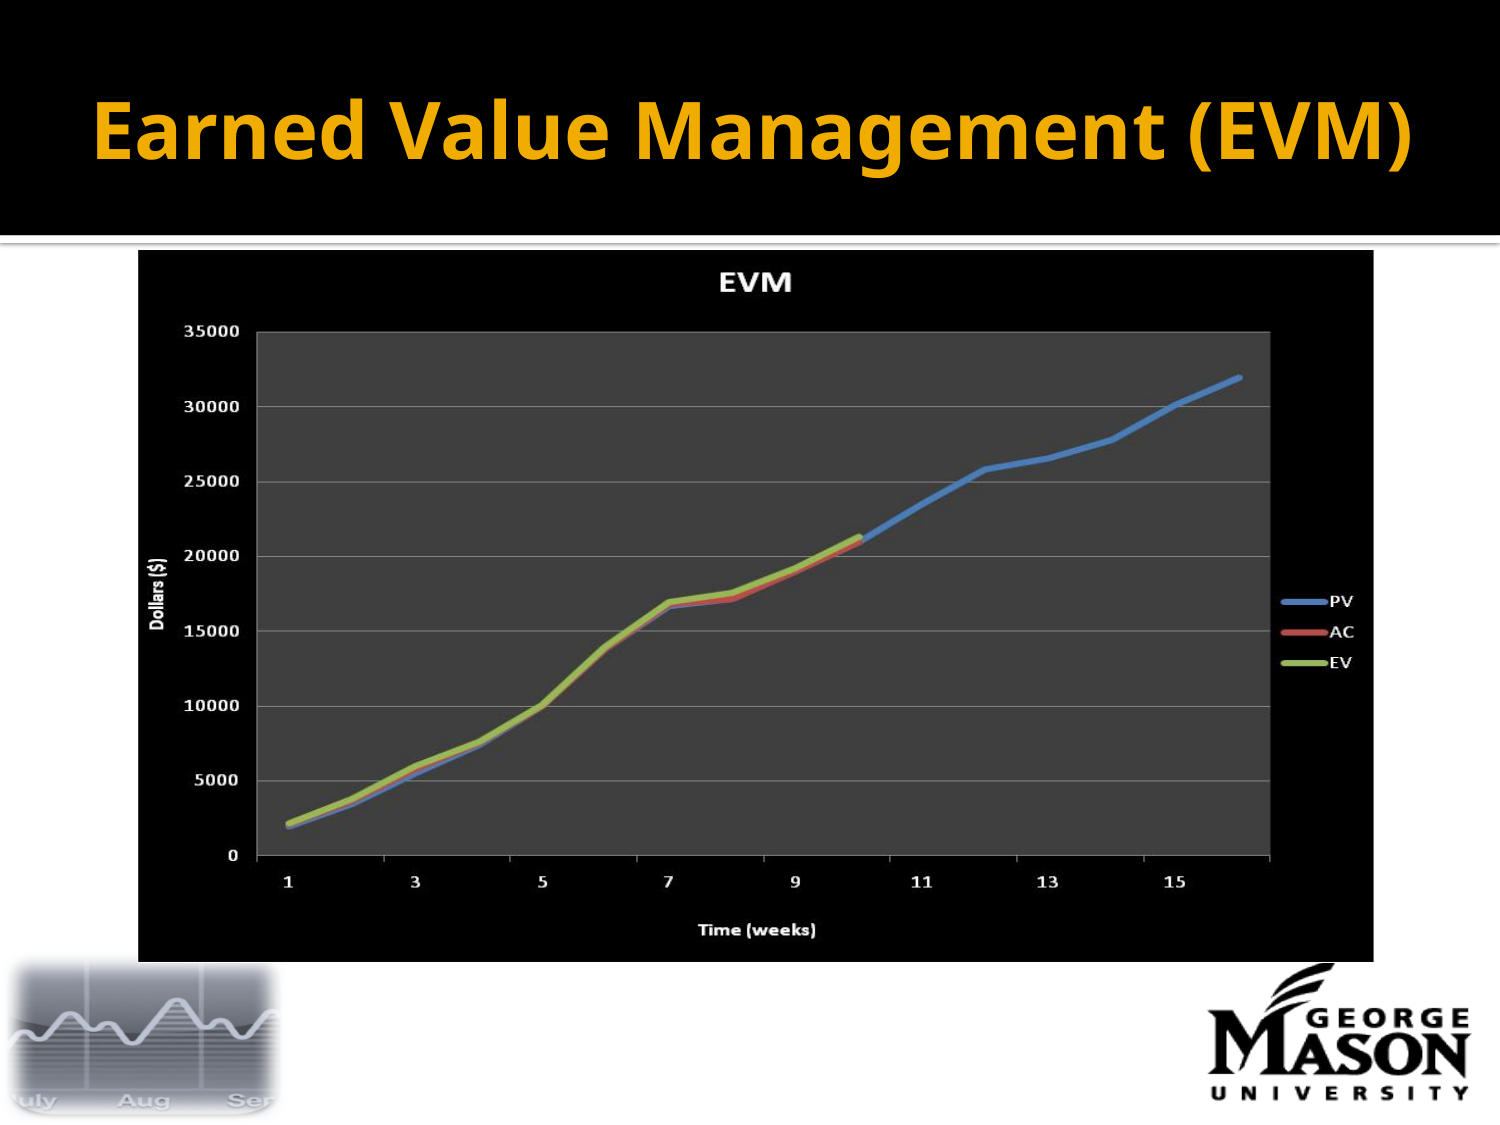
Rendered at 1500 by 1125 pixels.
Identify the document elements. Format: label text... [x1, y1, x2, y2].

picture [0, 949, 288, 1125]
picture [1187, 937, 1500, 1125]
title Earned Value Management (EVM) [75, 25, 1425, 231]
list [137, 249, 1375, 963]
